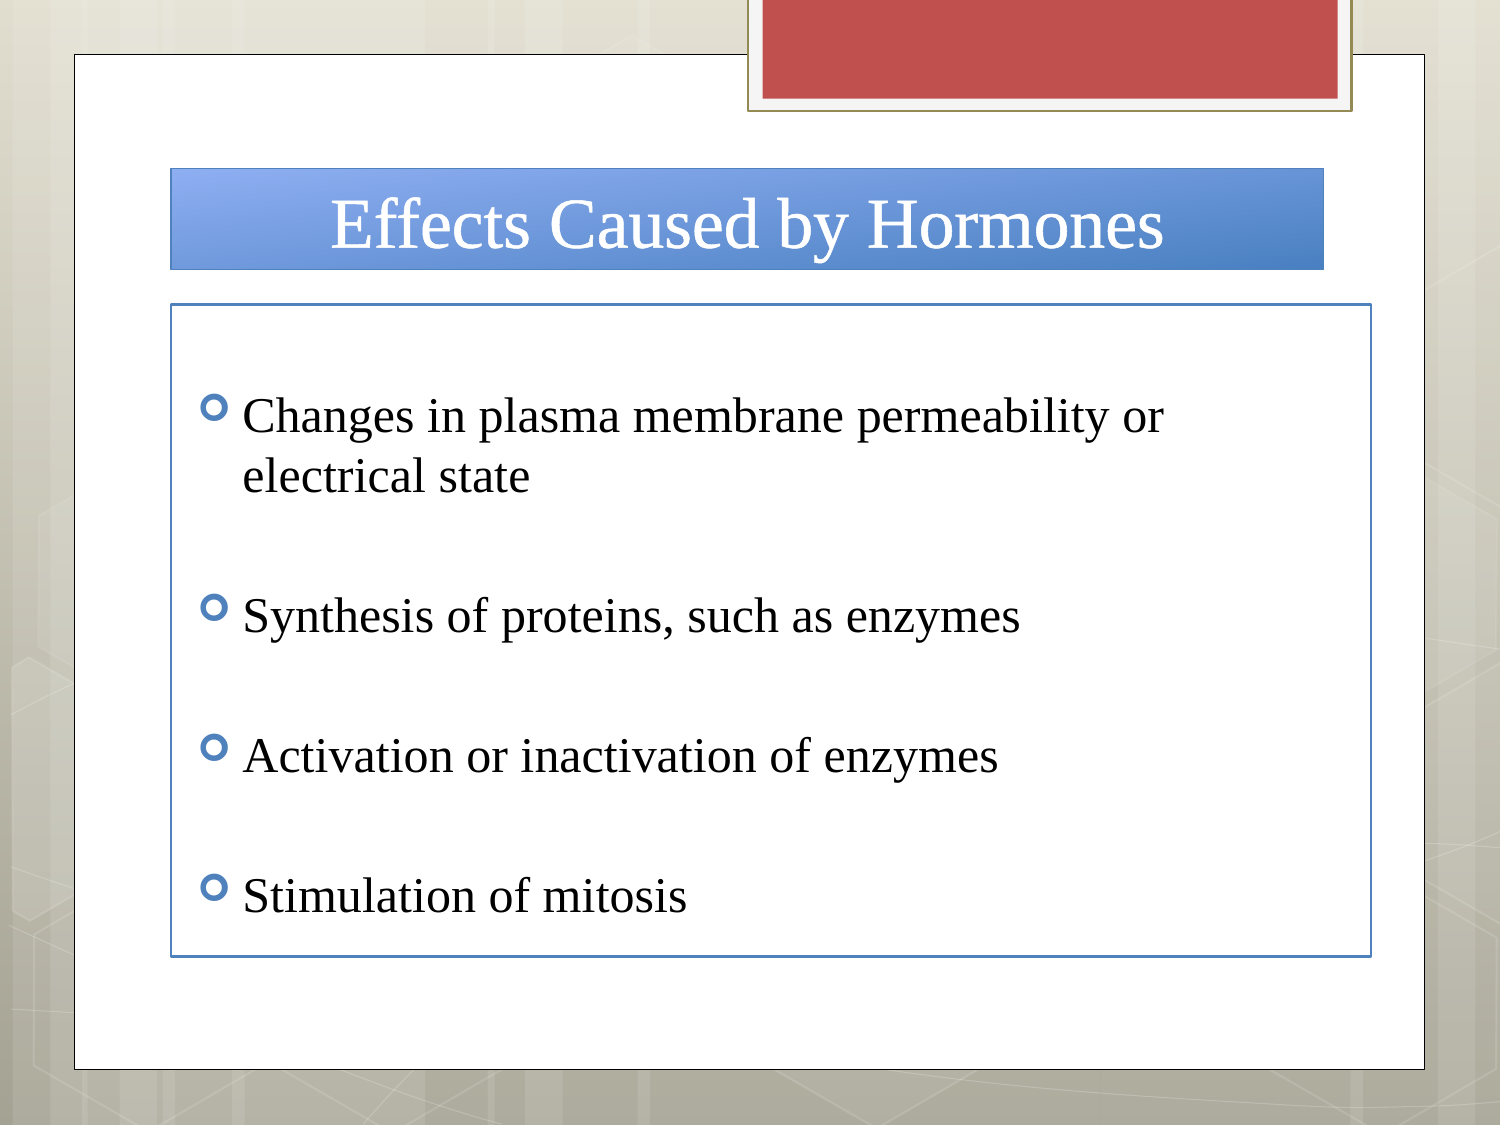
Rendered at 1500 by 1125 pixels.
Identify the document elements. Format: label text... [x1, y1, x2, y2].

list Changes in plasma membrane permeability or electrical state Synthesis of proteins, such as enzymes Activation or inactivation of enzymes Stimulation of mitosis [170, 303, 1372, 958]
title Effects Caused by Hormones [170, 168, 1324, 270]
